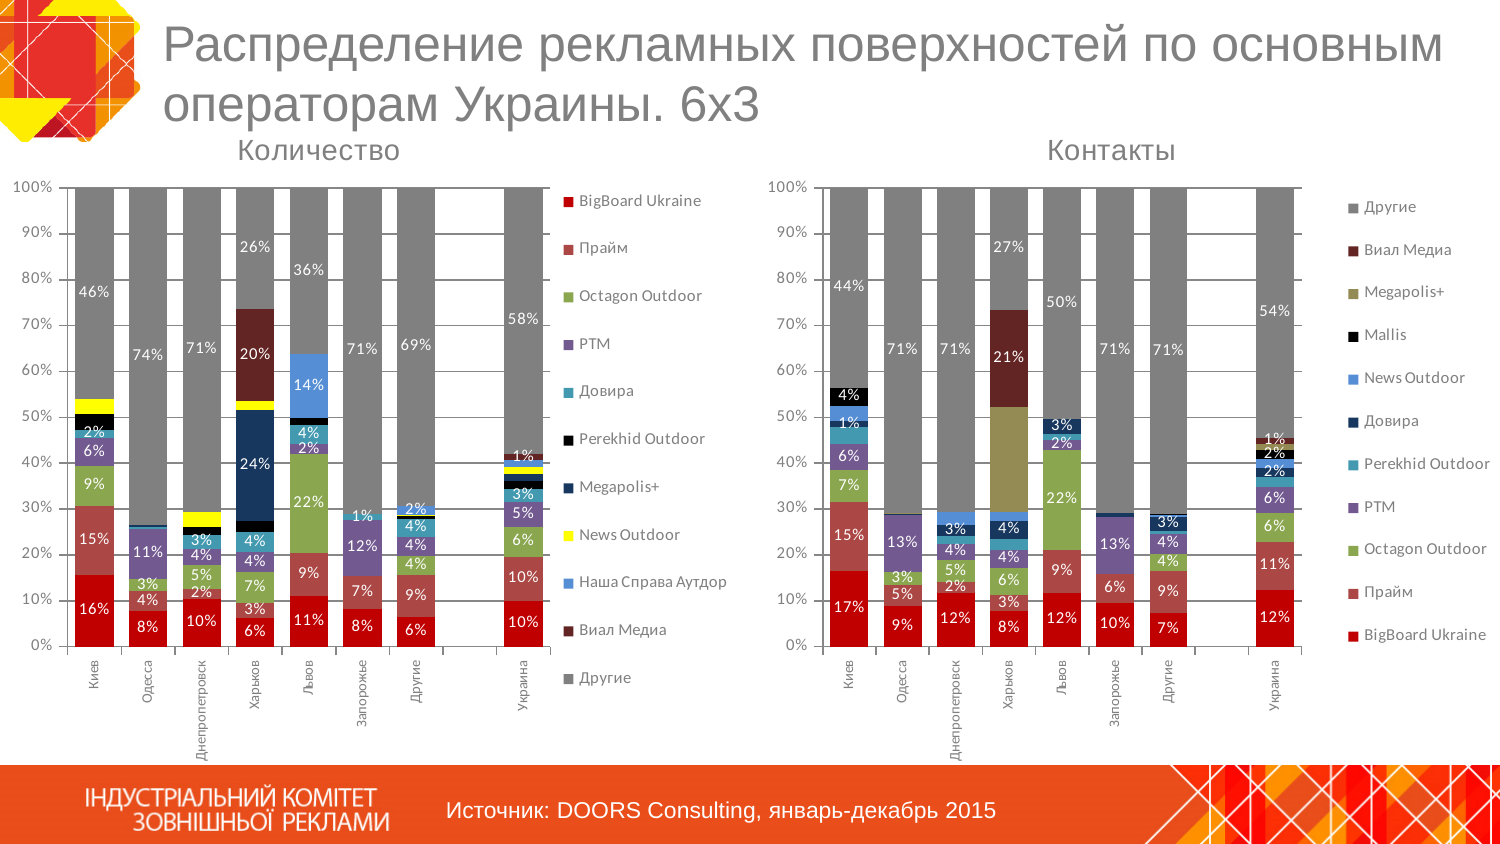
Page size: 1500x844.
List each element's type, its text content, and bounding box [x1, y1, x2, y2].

picture [0, 0, 147, 126]
title Распределение рекламных поверхностей по основным операторам Украины. 6х3 [147, 0, 1498, 124]
chart [0, 126, 1500, 765]
text_box Источник: DOORS Consulting, январь-декабрь 2015 [431, 788, 1097, 831]
picture [0, 765, 1500, 844]
